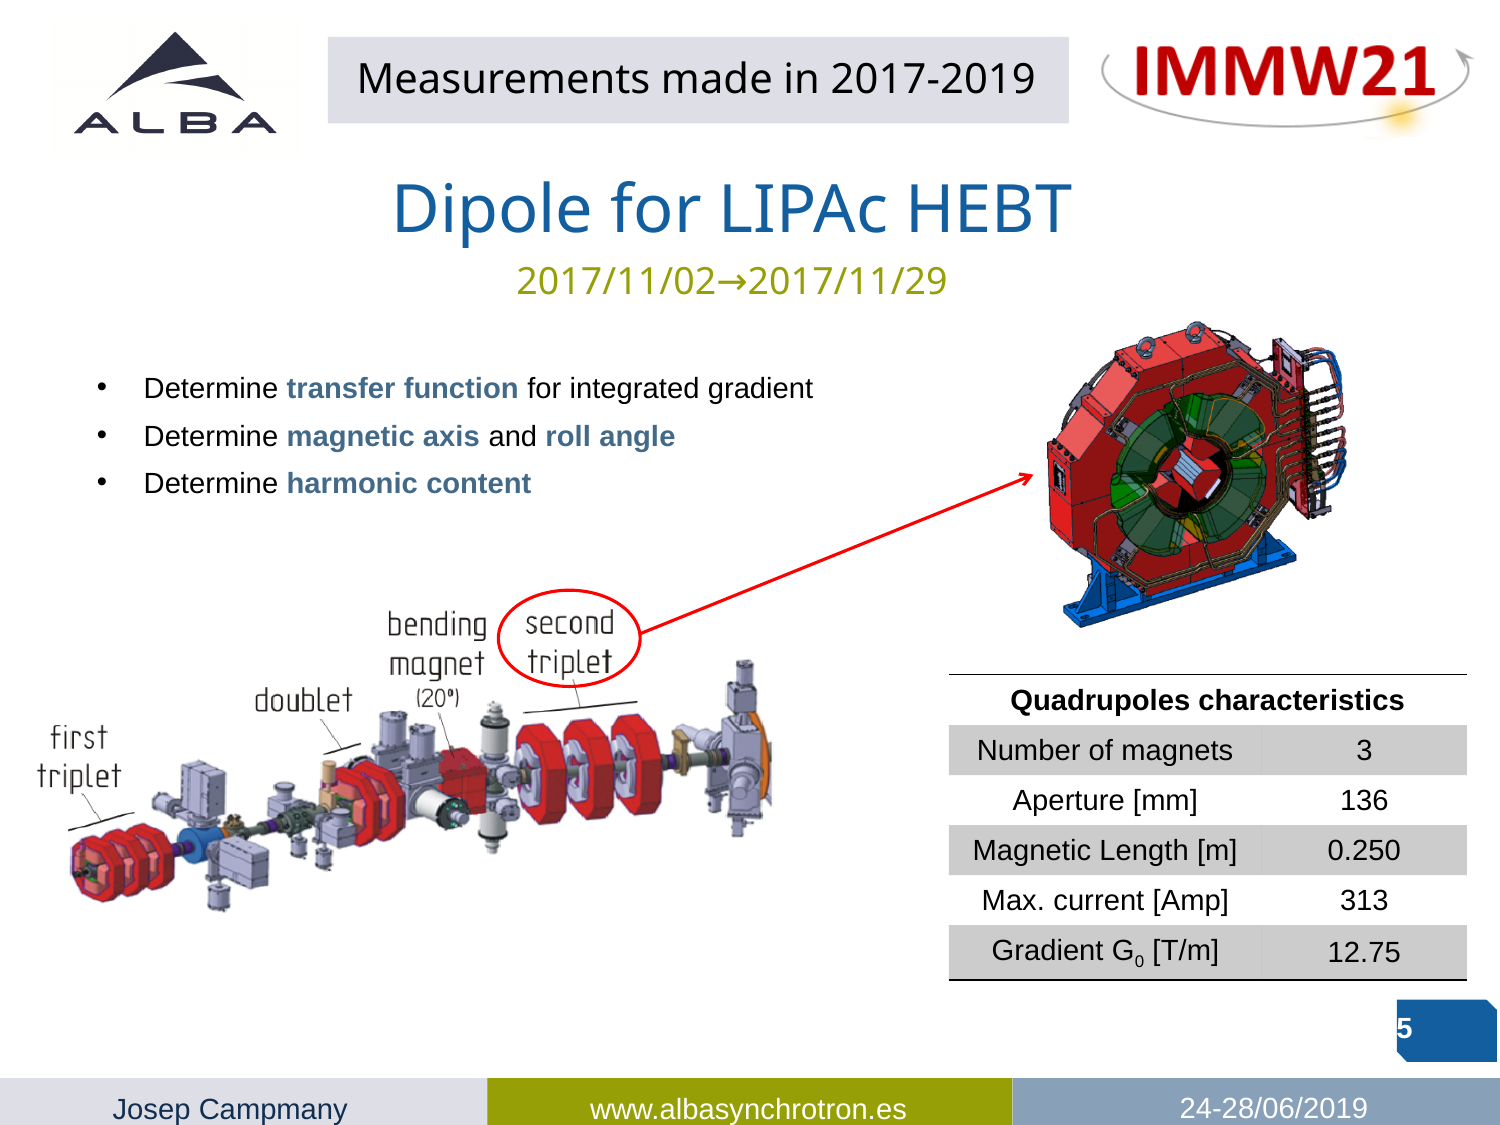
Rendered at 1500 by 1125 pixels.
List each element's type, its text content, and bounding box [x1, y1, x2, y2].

table_cell Number of magnets [949, 725, 1262, 775]
text_box [327, 102, 1069, 124]
text_box Dipole for LIPAc HEBT [147, 181, 1317, 246]
table_cell Max. current [Amp] [949, 875, 1262, 925]
table_cell 136 [1262, 775, 1467, 825]
table_cell 313 [1262, 875, 1467, 925]
text_box Determine transfer function for integrated gradient Determine magnetic axis and roll angle Determine harmonic content [82, 361, 829, 507]
picture [50, 19, 300, 157]
table_cell 0.250 [1262, 825, 1467, 875]
picture [1092, 36, 1485, 140]
table_cell Magnetic Length [m] [949, 825, 1262, 875]
text_box 2017/11/02→2017/11/29 [501, 250, 963, 310]
table_cell 12.75 [1262, 925, 1467, 979]
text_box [639, 474, 1034, 634]
text_box Measurements made in 2017-2019 [324, 61, 1069, 102]
table_cell Aperture [mm] [949, 775, 1262, 825]
text_box [327, 36, 1069, 61]
table_cell 3 [1262, 725, 1467, 775]
table_header Quadrupoles characteristics [949, 675, 1467, 725]
picture [1033, 315, 1357, 634]
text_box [36, 589, 774, 930]
table_cell Gradient G0 [T/m] [949, 925, 1262, 979]
